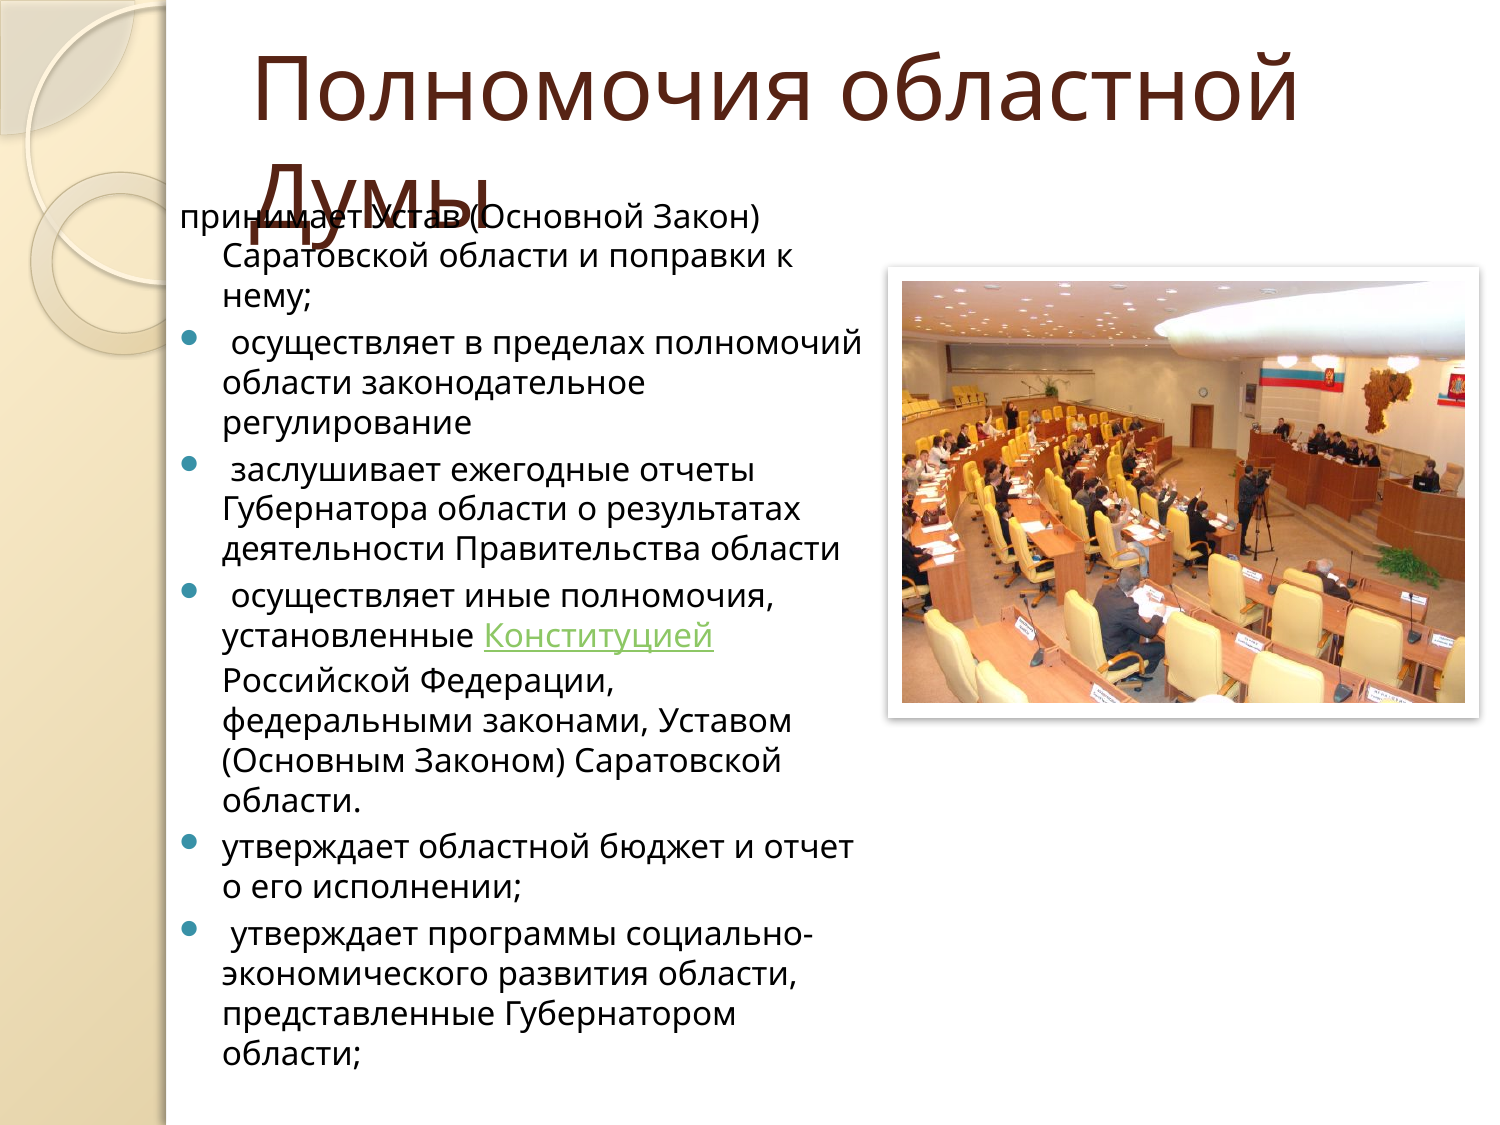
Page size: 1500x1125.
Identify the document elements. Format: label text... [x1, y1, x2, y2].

list принимает Устав (Основной Закон) Саратовской области и поправки к нему; осуществляет в пределах полномочий области законодательное регулирование заслушивает ежегодные отчеты Губернатора области о результатах деятельности Правительства области осуществляет иные полномочия, установленные Конституцией Российской Федерации, федеральными законами, Уставом (Основным Законом) Саратовской области. утверждает областной бюджет и отчет о его исполнении; утверждает программы социально-экономического развития области, представленные Губернатором области; [152, 187, 879, 1090]
title Полномочия областной Думы [235, 45, 1466, 233]
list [902, 280, 1465, 704]
